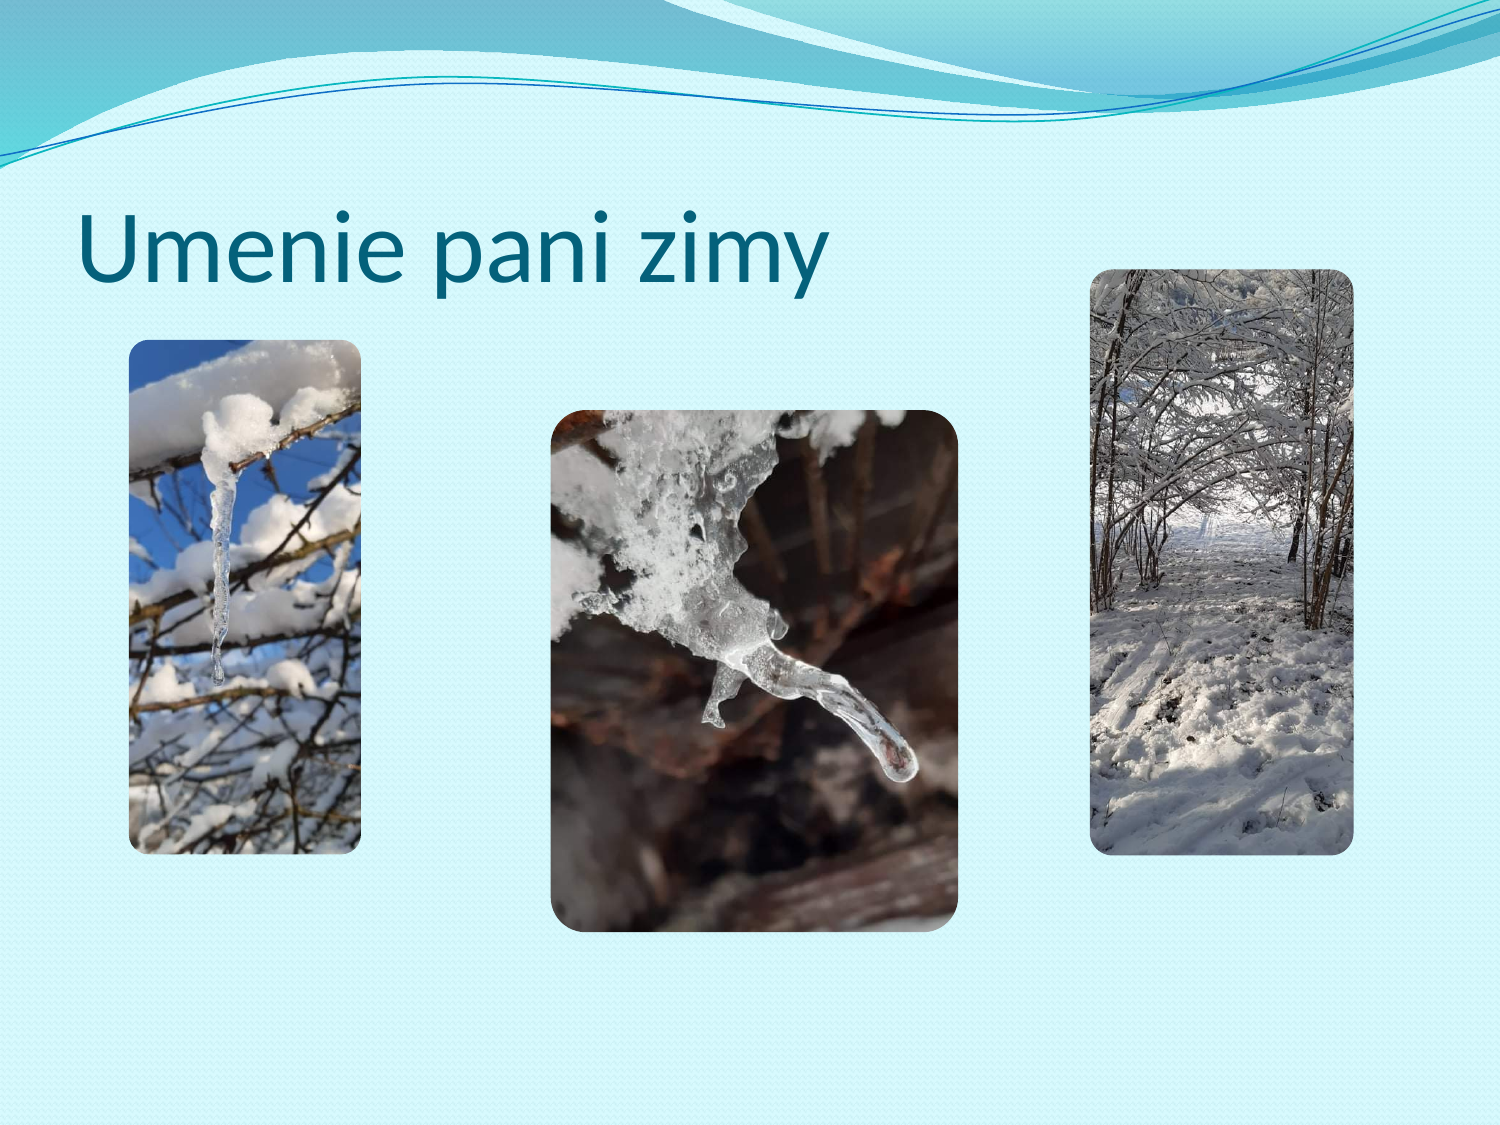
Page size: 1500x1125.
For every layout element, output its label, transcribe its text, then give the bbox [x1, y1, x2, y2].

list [128, 339, 362, 855]
picture [1089, 268, 1355, 856]
title Umenie pani zimy [75, 115, 1425, 303]
picture [550, 409, 959, 933]
